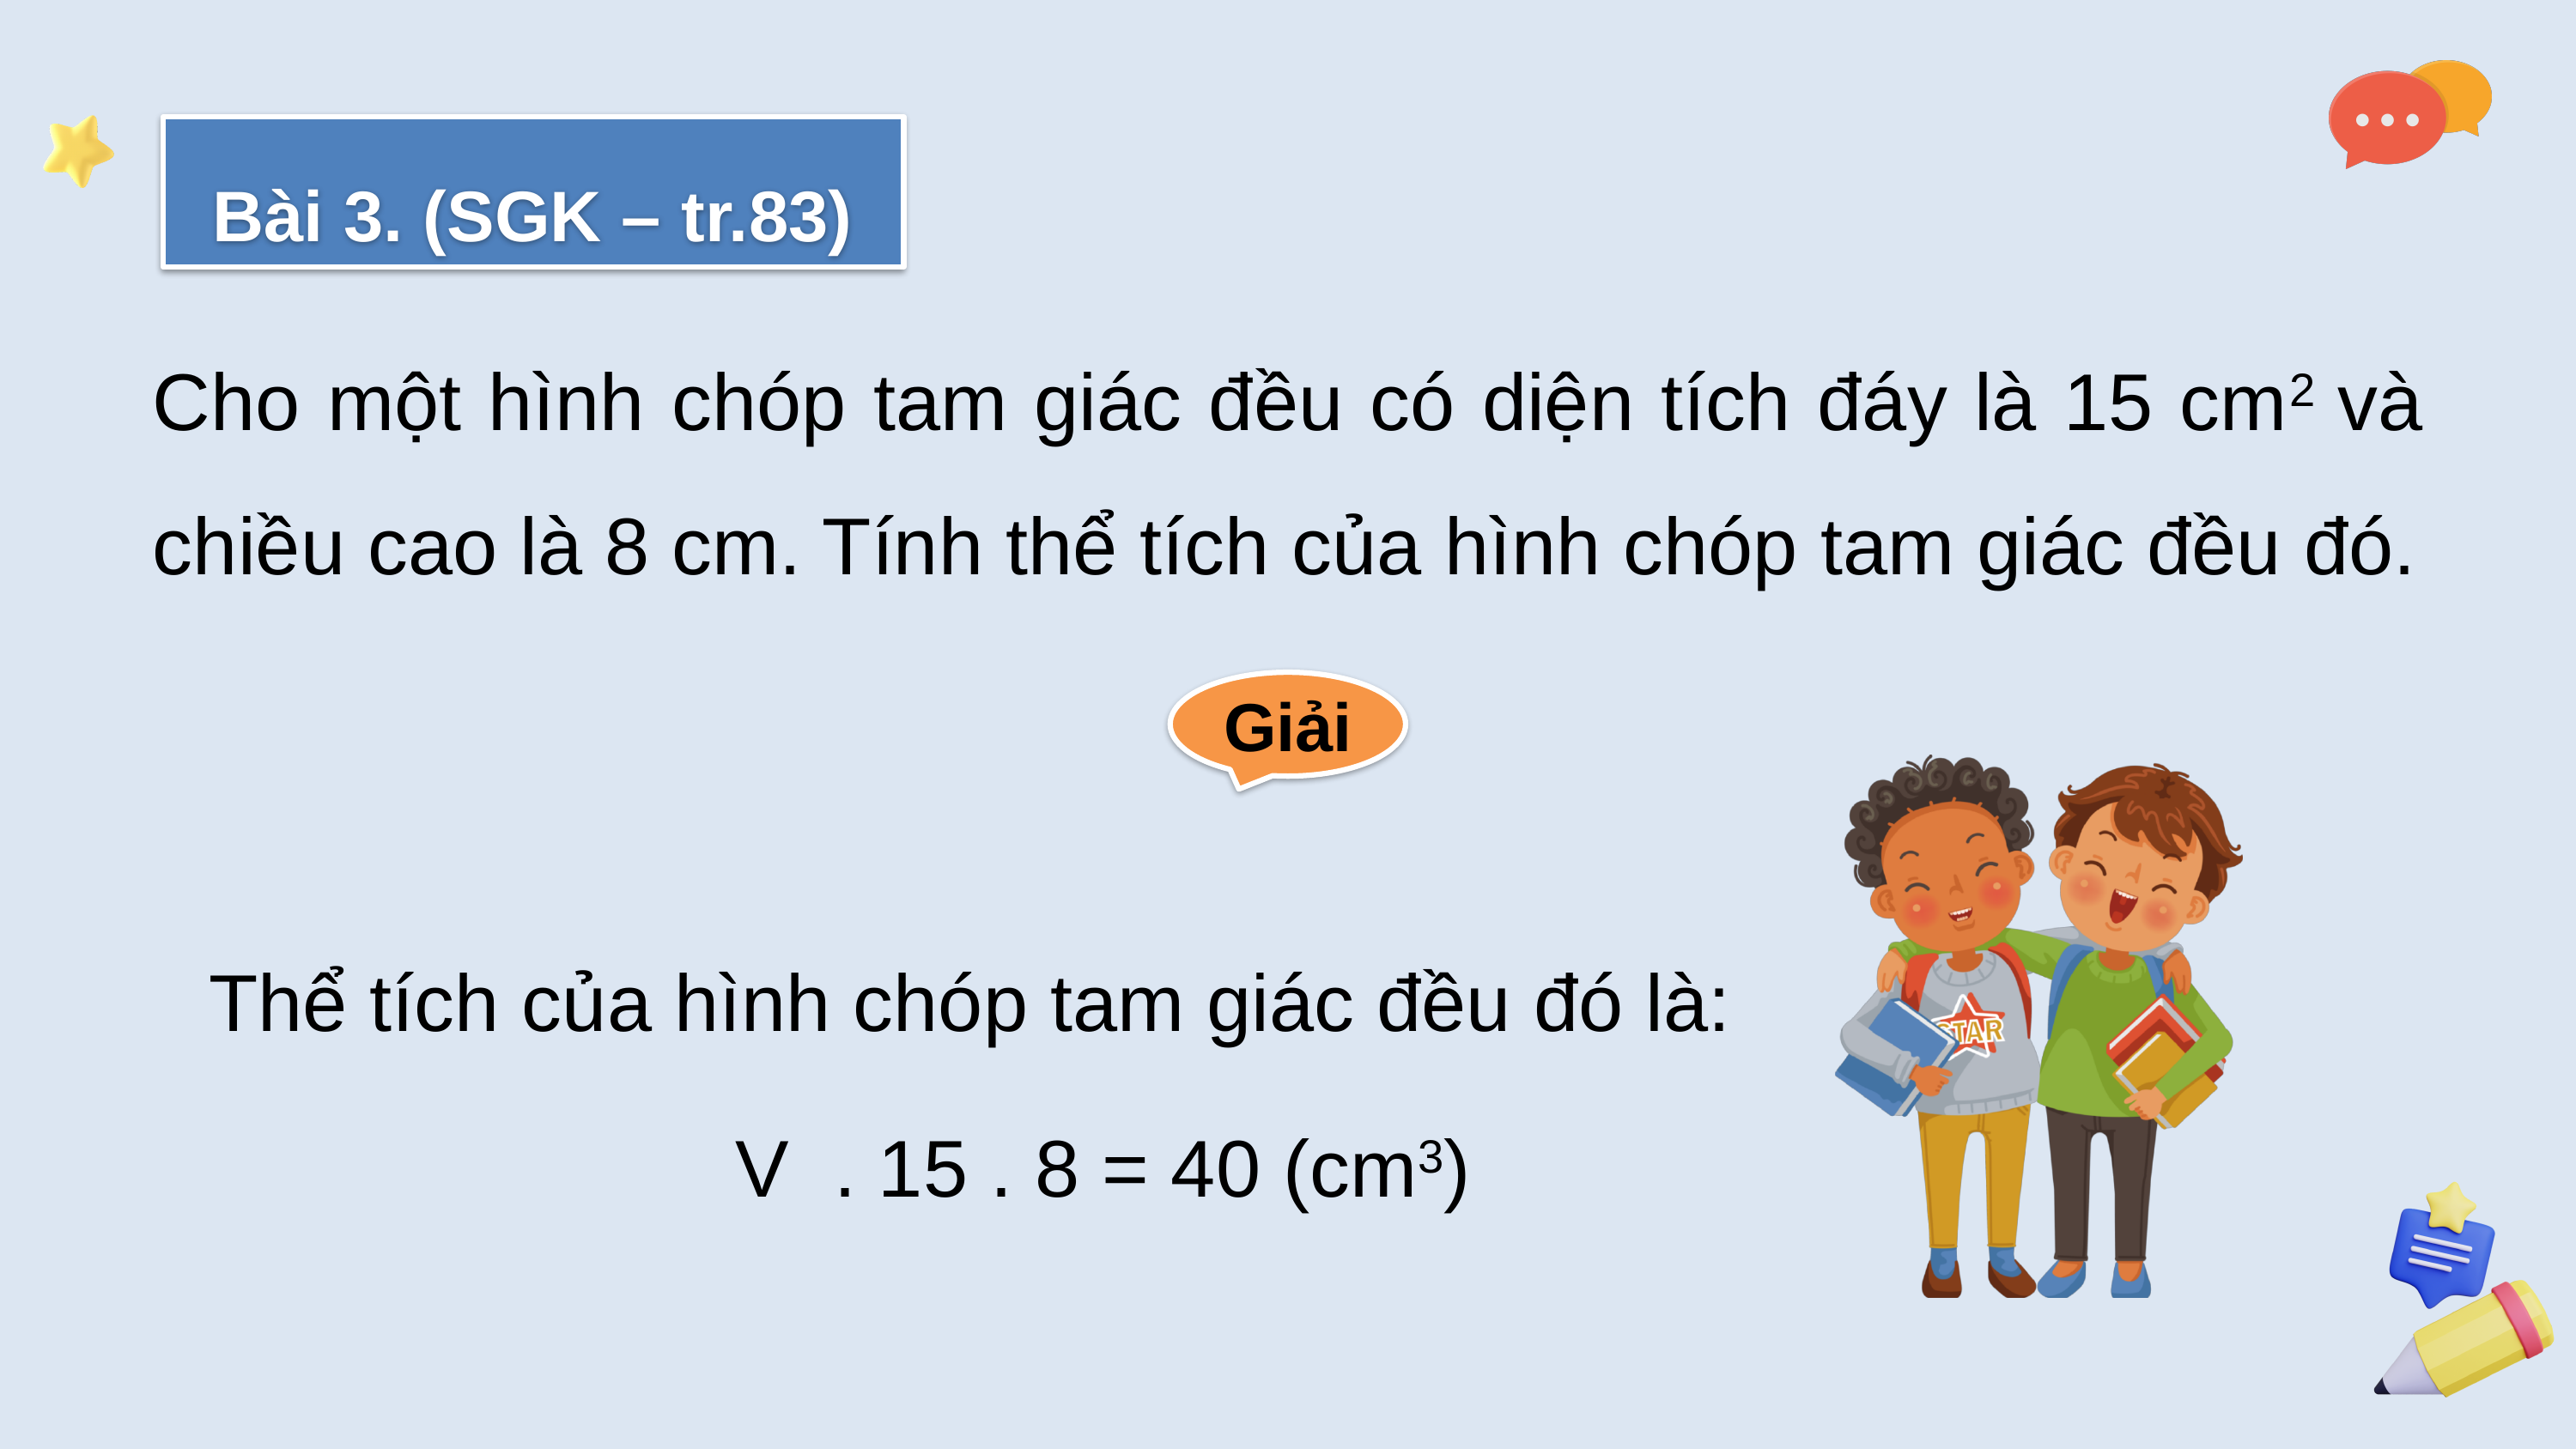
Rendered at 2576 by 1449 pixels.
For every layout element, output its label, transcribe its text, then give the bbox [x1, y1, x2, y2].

text_box Cho một hình chóp tam giác đều có diện tích đáy là 15 cm2 và chiều cao là 8 cm. Tính thể tích của hình chóp tam giác đều đó. [140, 294, 2436, 598]
picture [2329, 60, 2492, 169]
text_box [162, 116, 904, 268]
picture [42, 115, 114, 188]
picture [1556, 755, 2576, 1449]
text_box Giải [1167, 669, 1409, 792]
